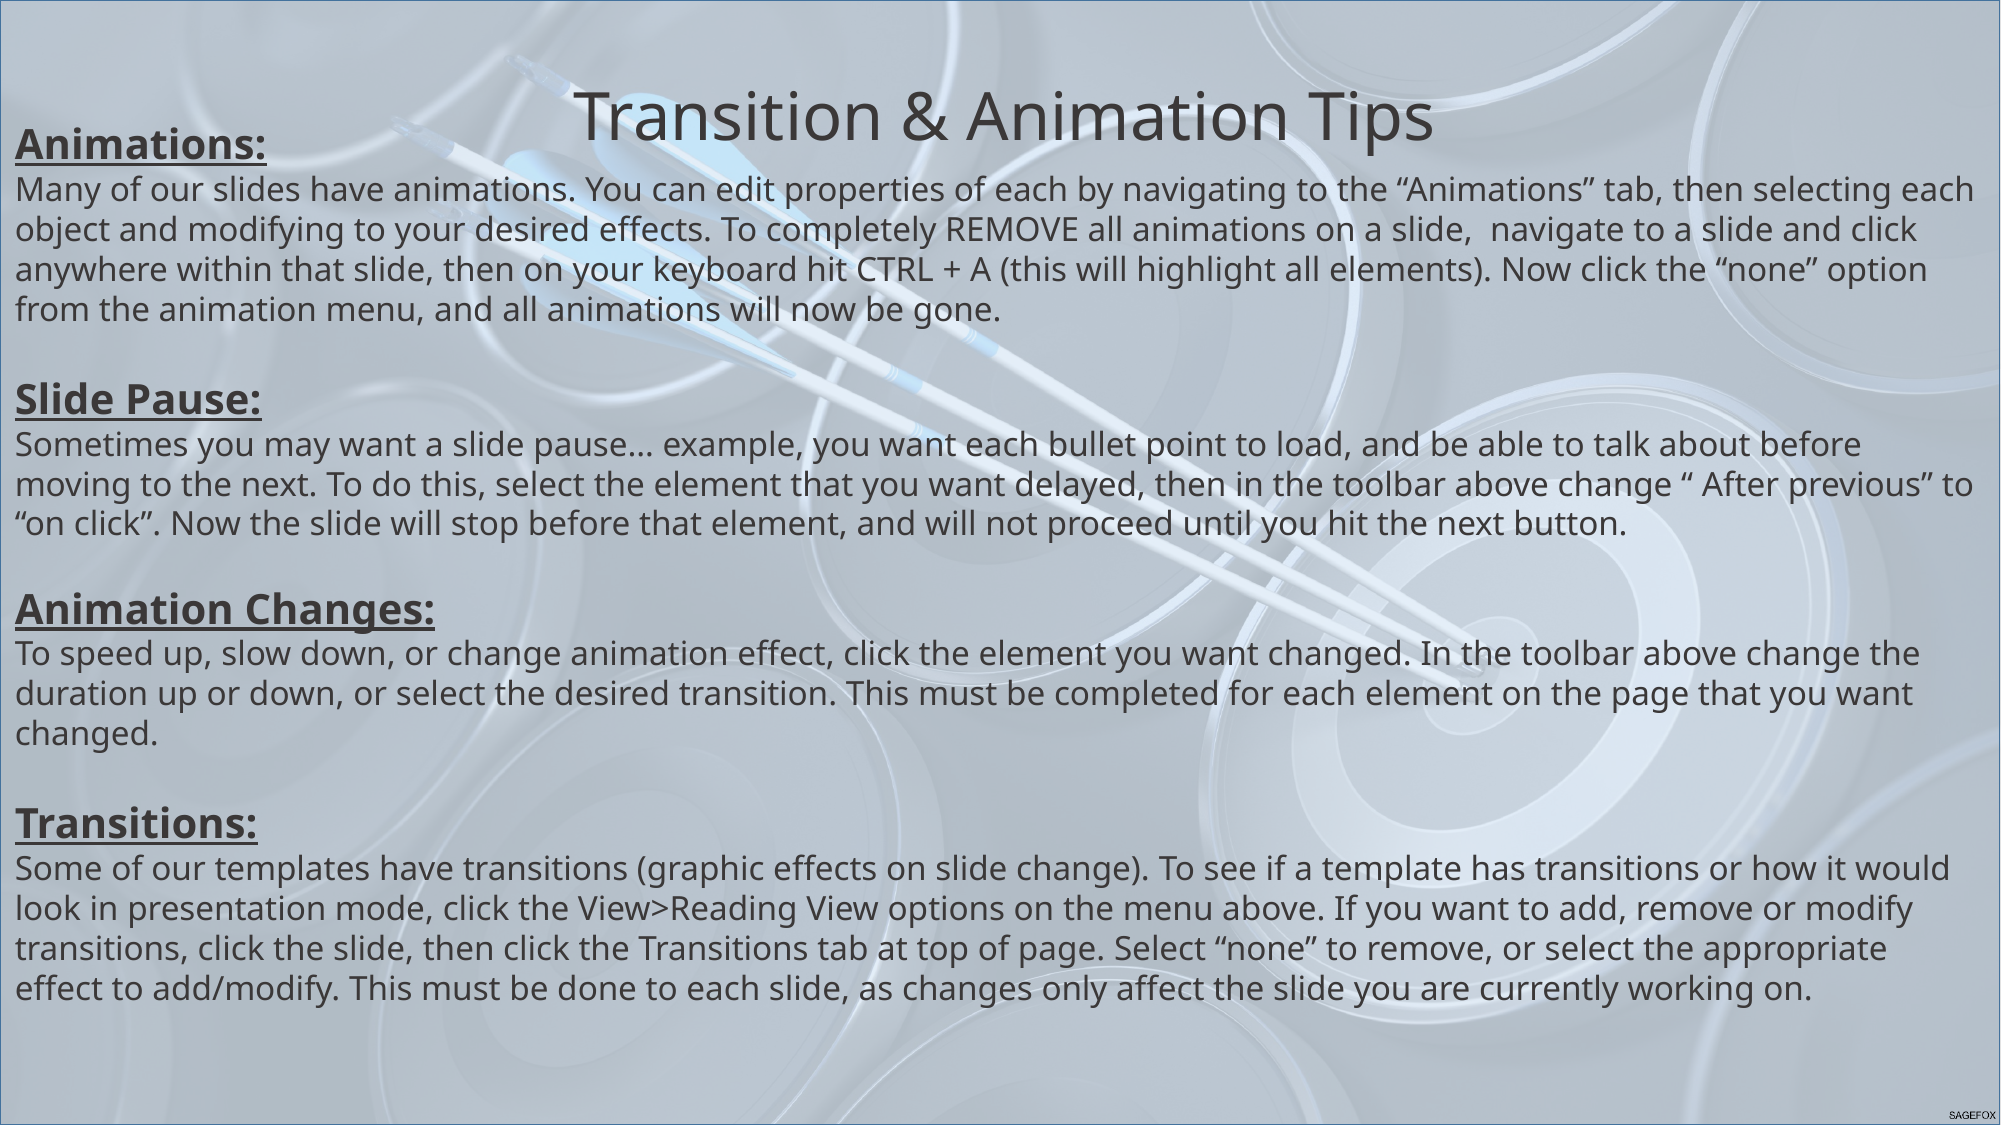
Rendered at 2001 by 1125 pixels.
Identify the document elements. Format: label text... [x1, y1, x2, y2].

title Transition & Animation Tips [477, 59, 1532, 177]
text_box Animations: Many of our slides have animations. You can edit properties of each by navigating to the “Animations” tab, then selecting each object and modifying to your desired effects. To completely REMOVE all animations on a slide, navigate to a slide and click anywhere within that slide, then on your keyboard hit CTRL + A (this will highlight all elements). Now click the “none” option from the animation menu, and all animations will now be gone. Slide Pause: Sometimes you may want a slide pause… example, you want each bullet point to load, and be able to talk about before moving to the next. To do this, select the element that you want delayed, then in the toolbar above change “ After previous” to “on click”. Now the slide will stop before that element, and will not proceed until you hit the next button. Animation Changes: To speed up, slow down, or change animation effect, click the element you want changed. In the toolbar above change the duration up or down, or select the desired transition. This must be completed for each element on the page that you want changed. Transitions: Some of our templates have transitions (graphic effects on slide change). To see if a template has transitions or how it would look in presentation mode, click the View>Reading View options on the menu above. If you want to add, remove or modify transitions, click the slide, then click the Transitions tab at top of page. Select “none” to remove, or select the appropriate effect to add/modify. This must be done to each slide, as changes only affect the slide you are currently working on. [0, 0, 2000, 1125]
